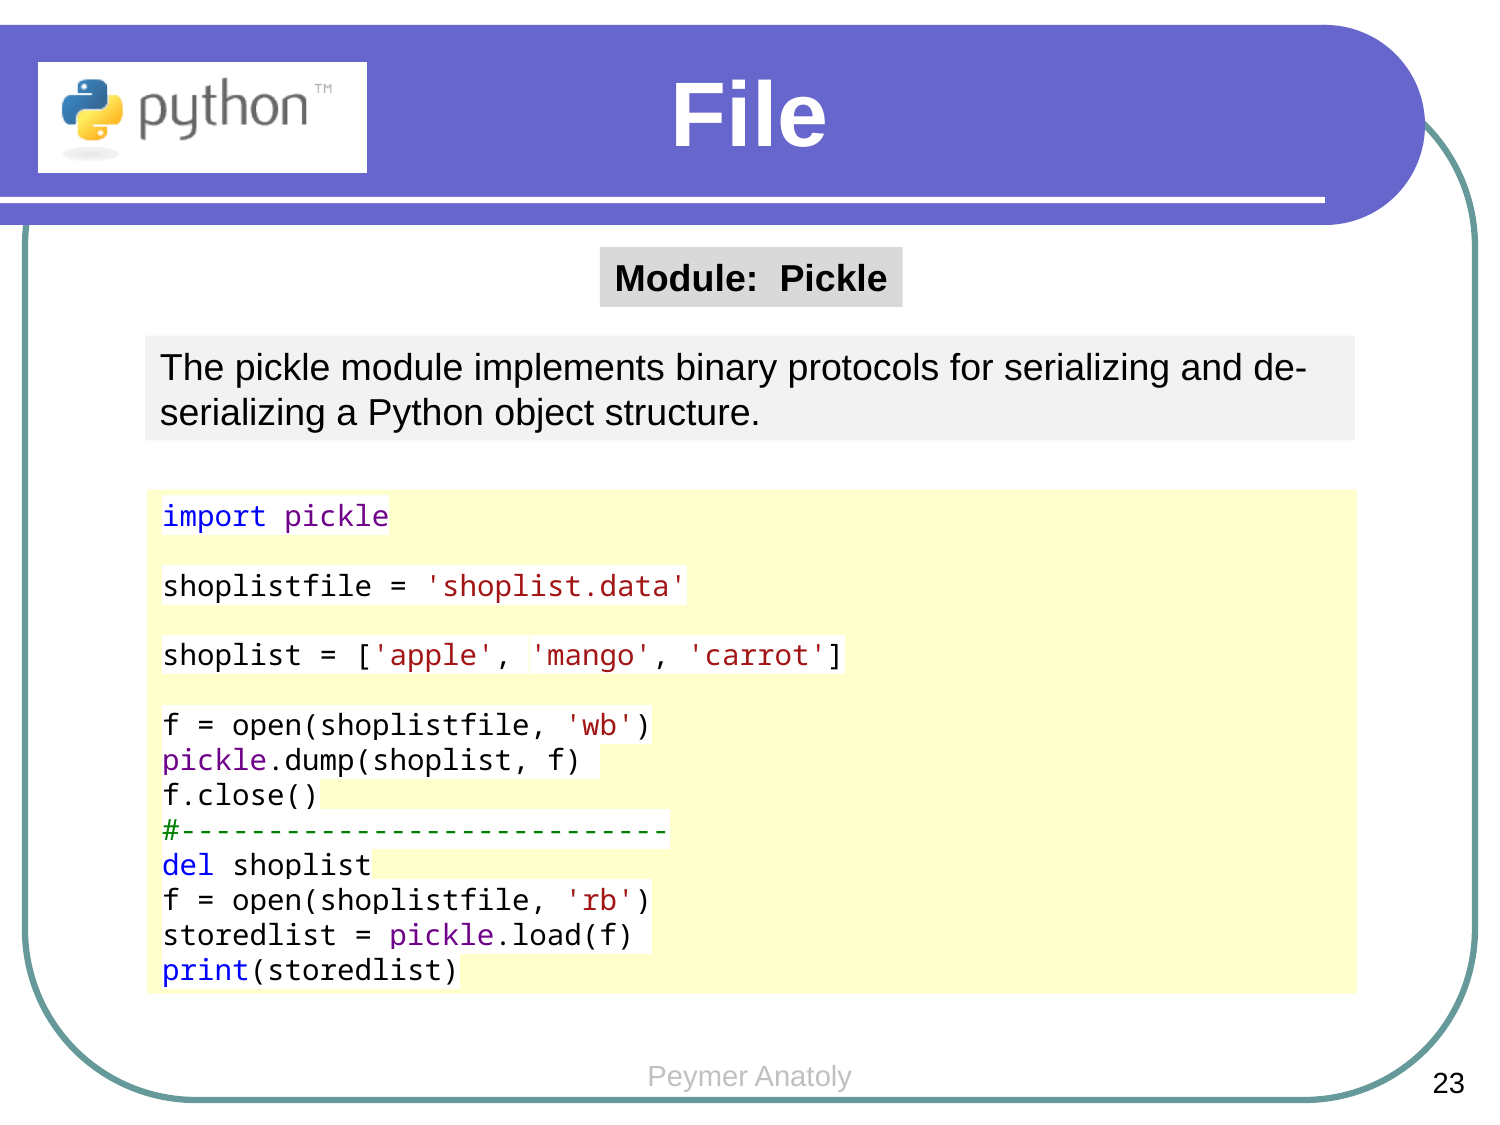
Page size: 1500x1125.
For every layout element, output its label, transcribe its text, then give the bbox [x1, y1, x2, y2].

picture [37, 62, 368, 174]
text_box [24, 125, 1475, 1101]
text_box File [573, 40, 927, 179]
text_box [1224, 24, 1426, 225]
slide_number 23 [1379, 1056, 1481, 1108]
text_box [375, 37, 1325, 98]
text_box [0, 24, 1321, 225]
text_box import pickle shoplistfile = 'shoplist.data' shoplist = ['apple', 'mango', 'carrot'] f = open(shoplistfile, 'wb') pickle.dump(shoplist, f) f.close() #---------------------------- del shoplist f = open(shoplistfile, 'rb') storedlist = pickle.load(f) print(storedlist) [147, 489, 1357, 994]
text_box Module: Pickle [599, 247, 903, 307]
text_box The pickle module implements binary protocols for serializing and de-serializing a Python object structure. [145, 335, 1355, 441]
